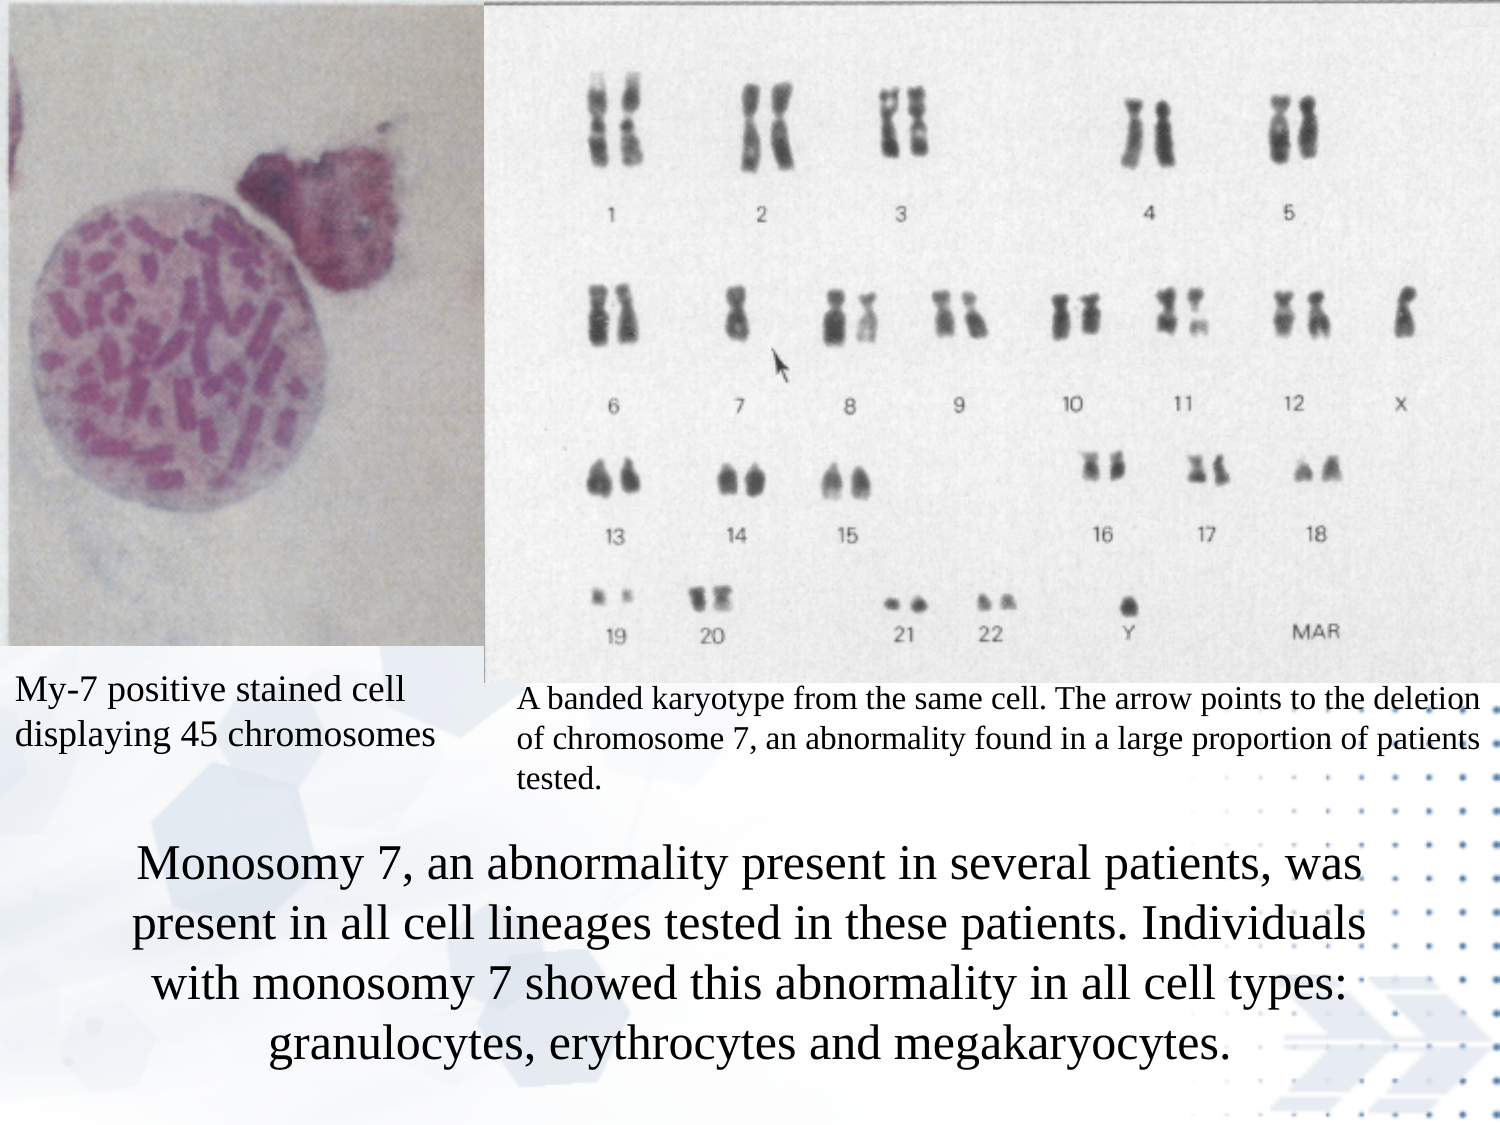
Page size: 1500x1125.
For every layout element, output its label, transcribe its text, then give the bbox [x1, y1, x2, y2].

text_box A banded karyotype from the same cell. The arrow points to the deletion of chromosome 7, an abnormality found in a large proportion of patients tested. [501, 690, 1500, 804]
text_box Monosomy 7, an abnormality present in several patients, was present in all cell lineages tested in these patients. Individuals with monosomy 7 showed this abnormality in all cell types: granulocytes, erythrocytes and megakaryocytes. [76, 821, 1424, 1077]
picture [0, 0, 1500, 683]
text_box My-7 positive stained cell displaying 45 chromosomes [0, 656, 501, 762]
